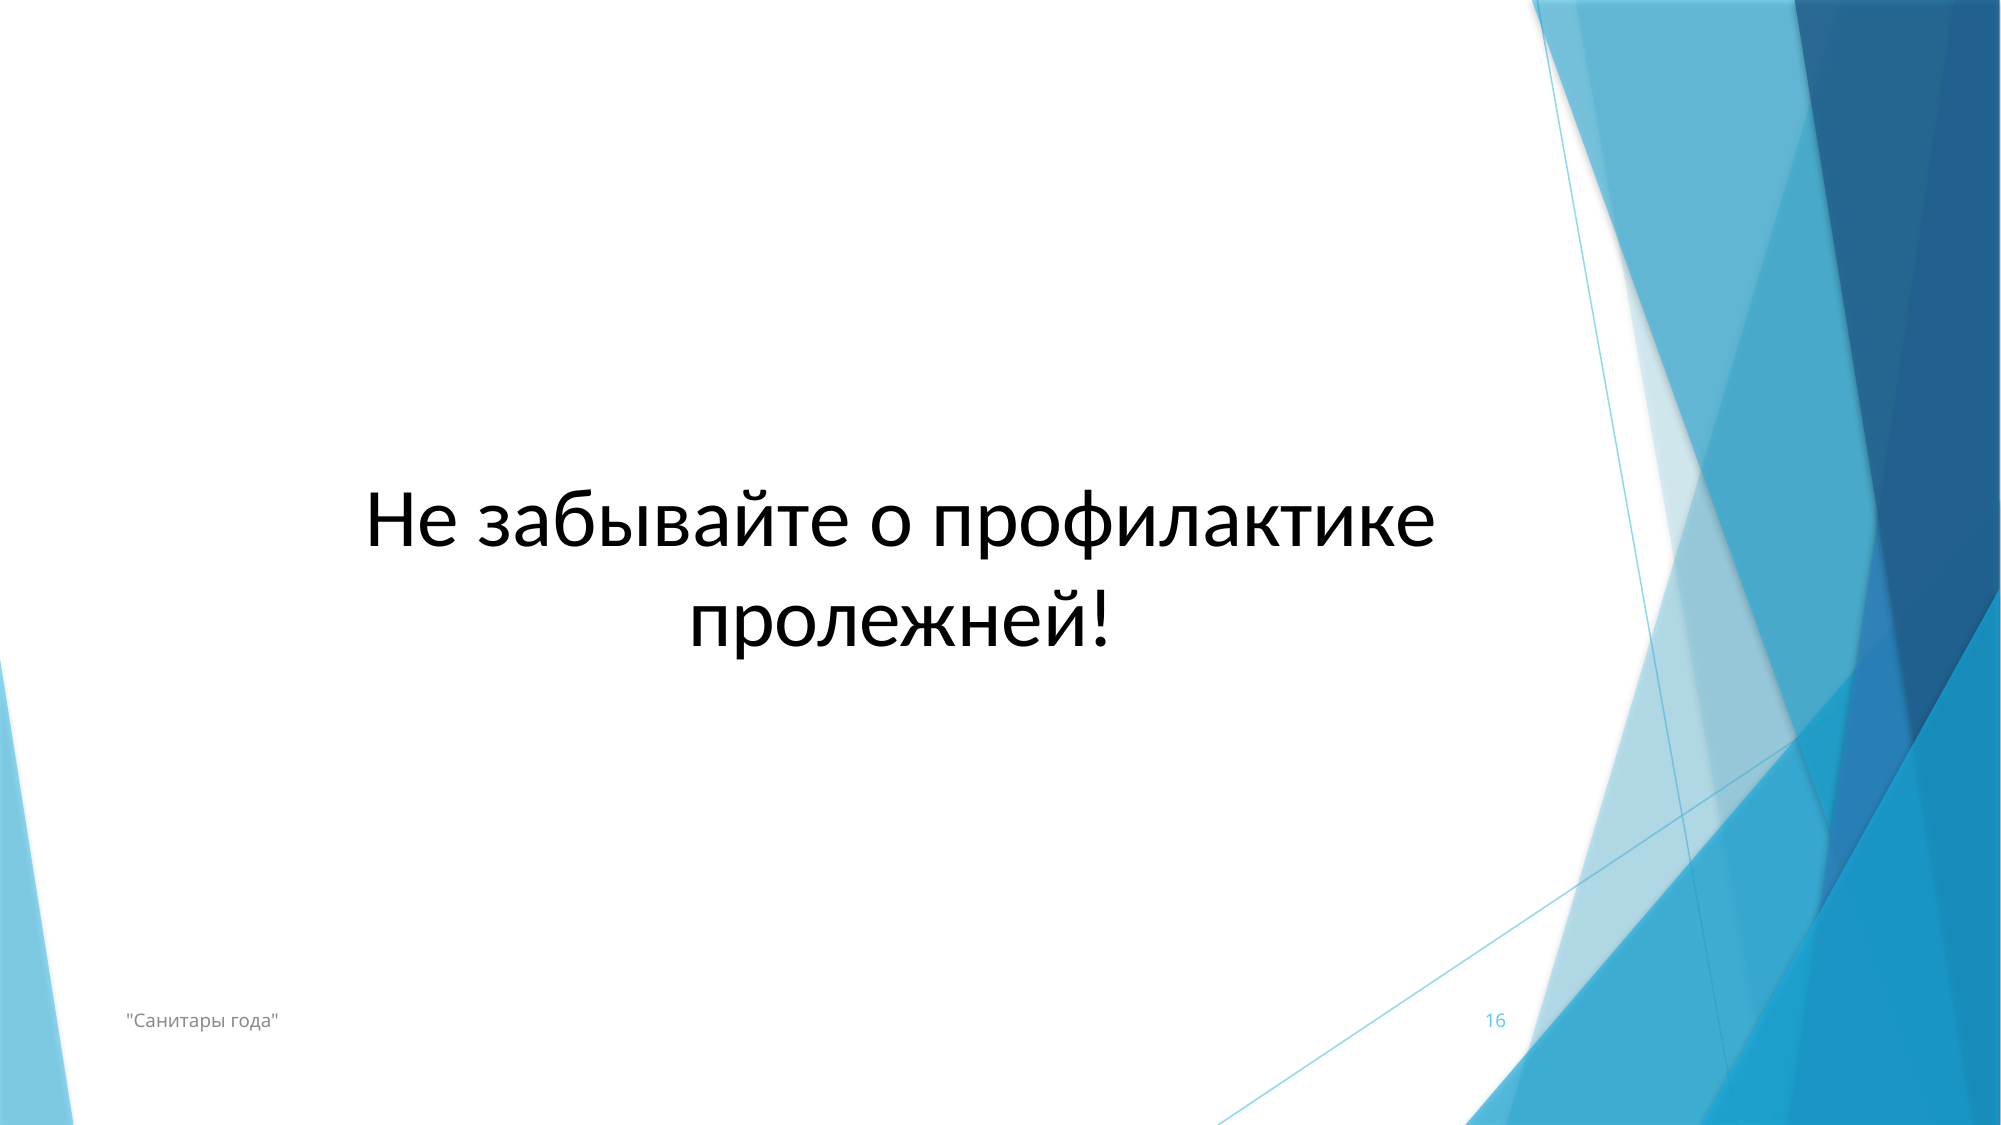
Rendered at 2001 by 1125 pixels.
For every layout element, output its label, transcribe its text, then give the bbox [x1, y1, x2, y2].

footer "Санитары года" [111, 991, 1145, 1051]
text_box Не забывайте о профилактике пролежней! [196, 456, 1607, 685]
slide_number 16 [1409, 991, 1522, 1051]
